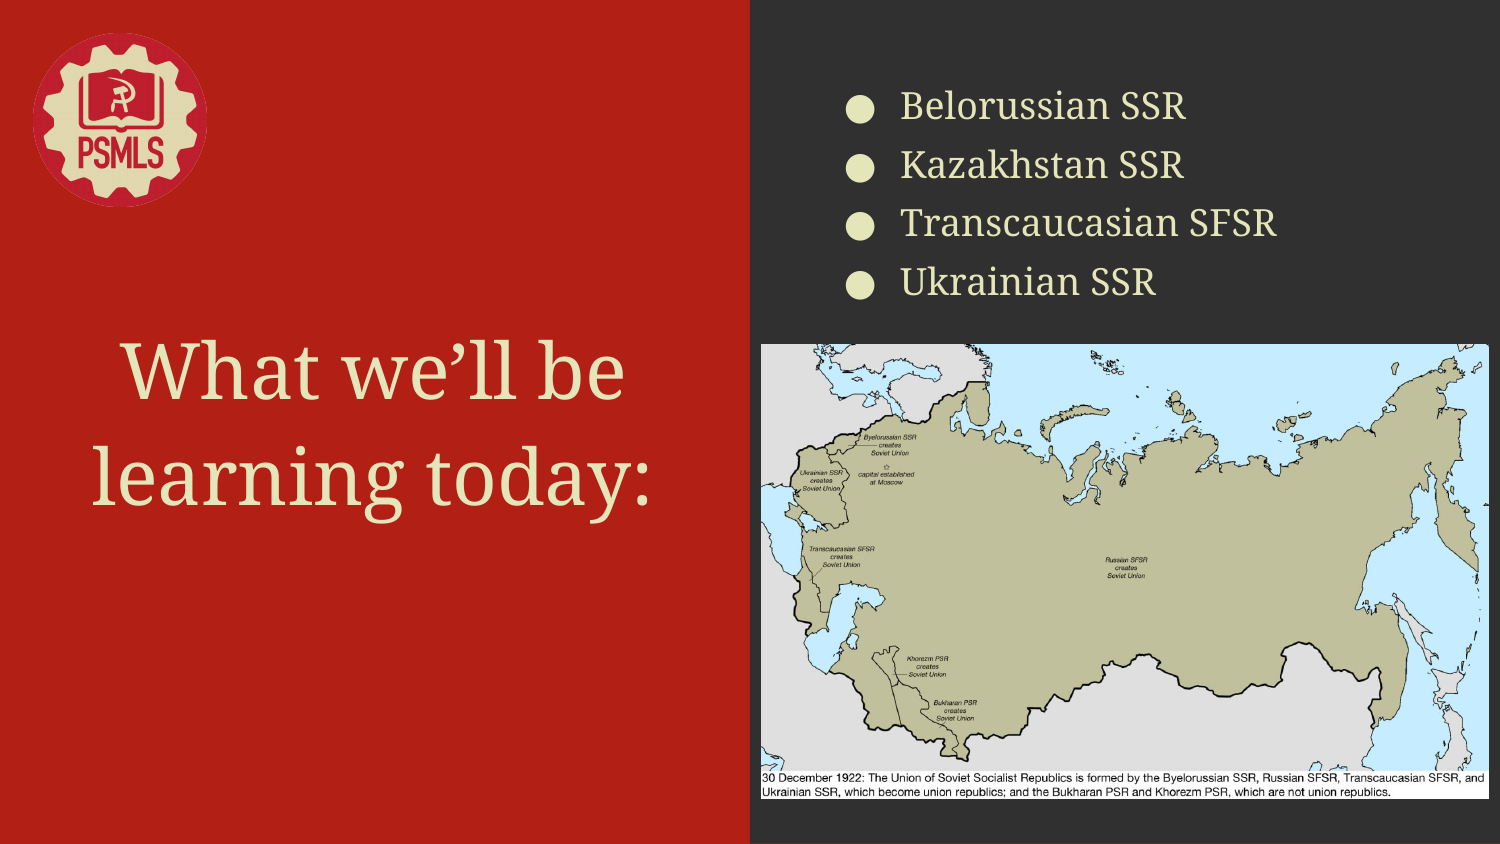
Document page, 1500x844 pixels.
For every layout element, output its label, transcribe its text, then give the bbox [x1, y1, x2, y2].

picture [33, 33, 207, 207]
picture [761, 344, 1489, 799]
list Belorussian SSR Kazakhstan SSR Transcaucasian SFSR Ukrainian SSR [810, 33, 1440, 343]
title What we’ll be learning today: [41, 300, 706, 544]
